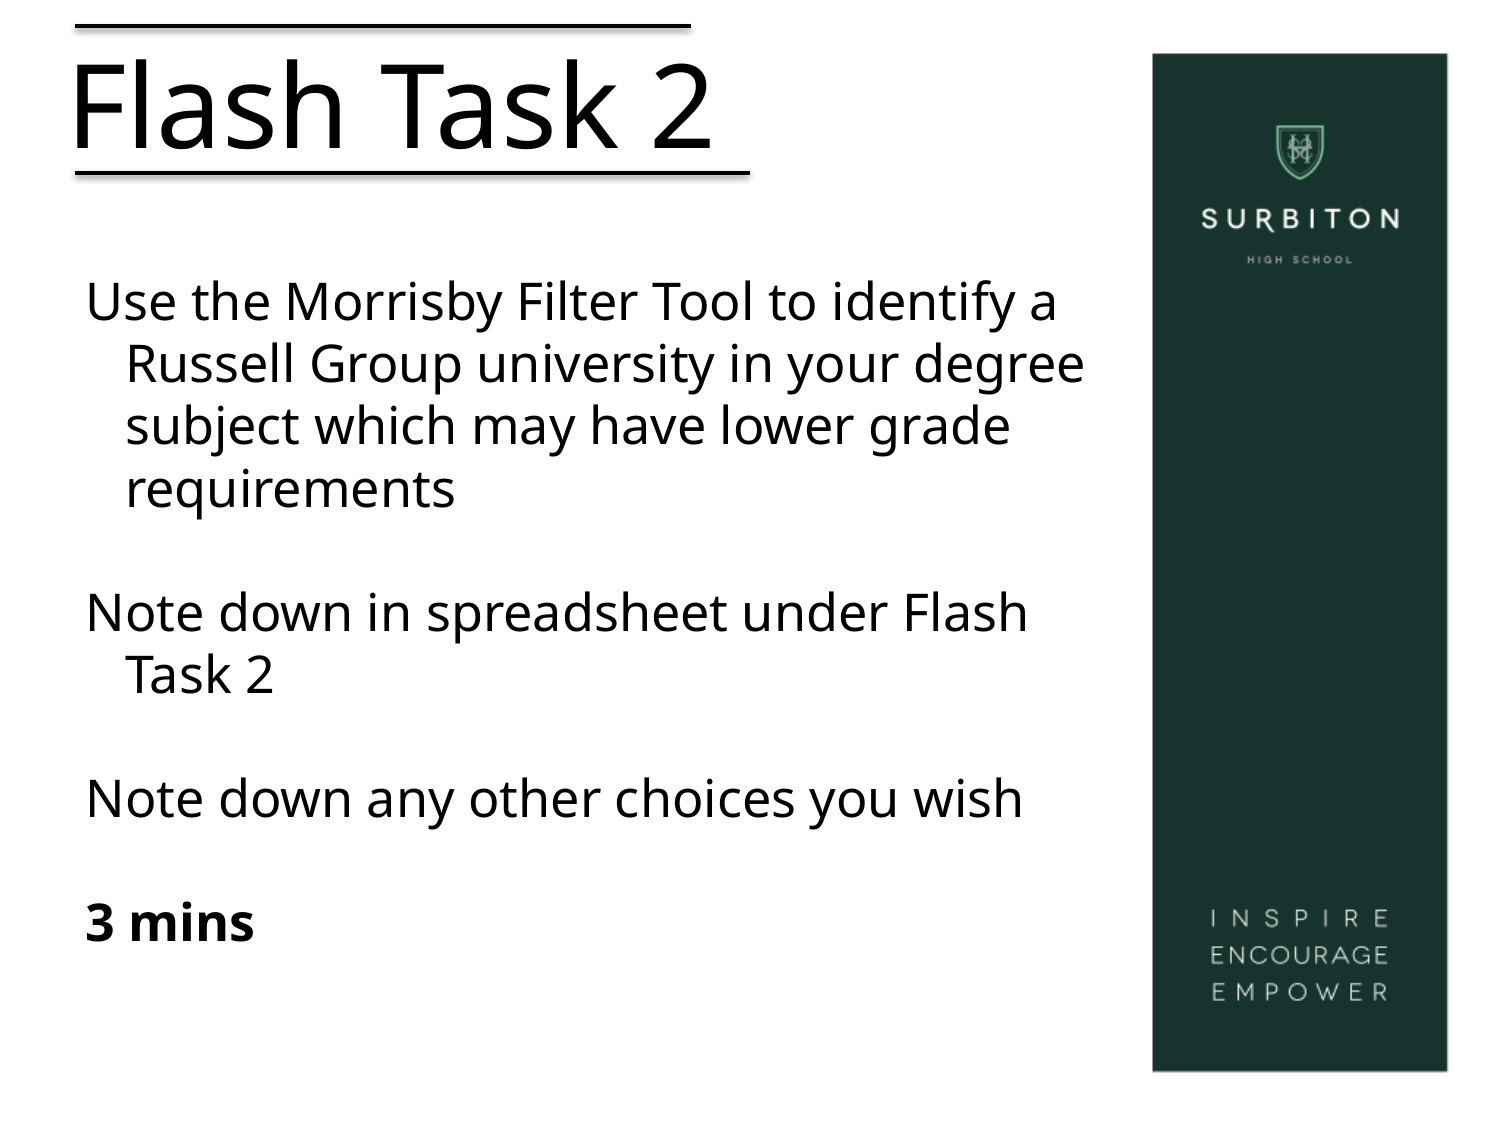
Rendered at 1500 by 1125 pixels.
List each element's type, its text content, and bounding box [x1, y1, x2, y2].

picture [0, 1, 1500, 1124]
title Flash Task 2 [36, 26, 747, 214]
list Use the Morrisby Filter Tool to identify a Russell Group university in your degree subject which may have lower grade requirements Note down in spreadsheet under Flash Task 2 Note down any other choices you wish 3 mins [75, 262, 1117, 1005]
